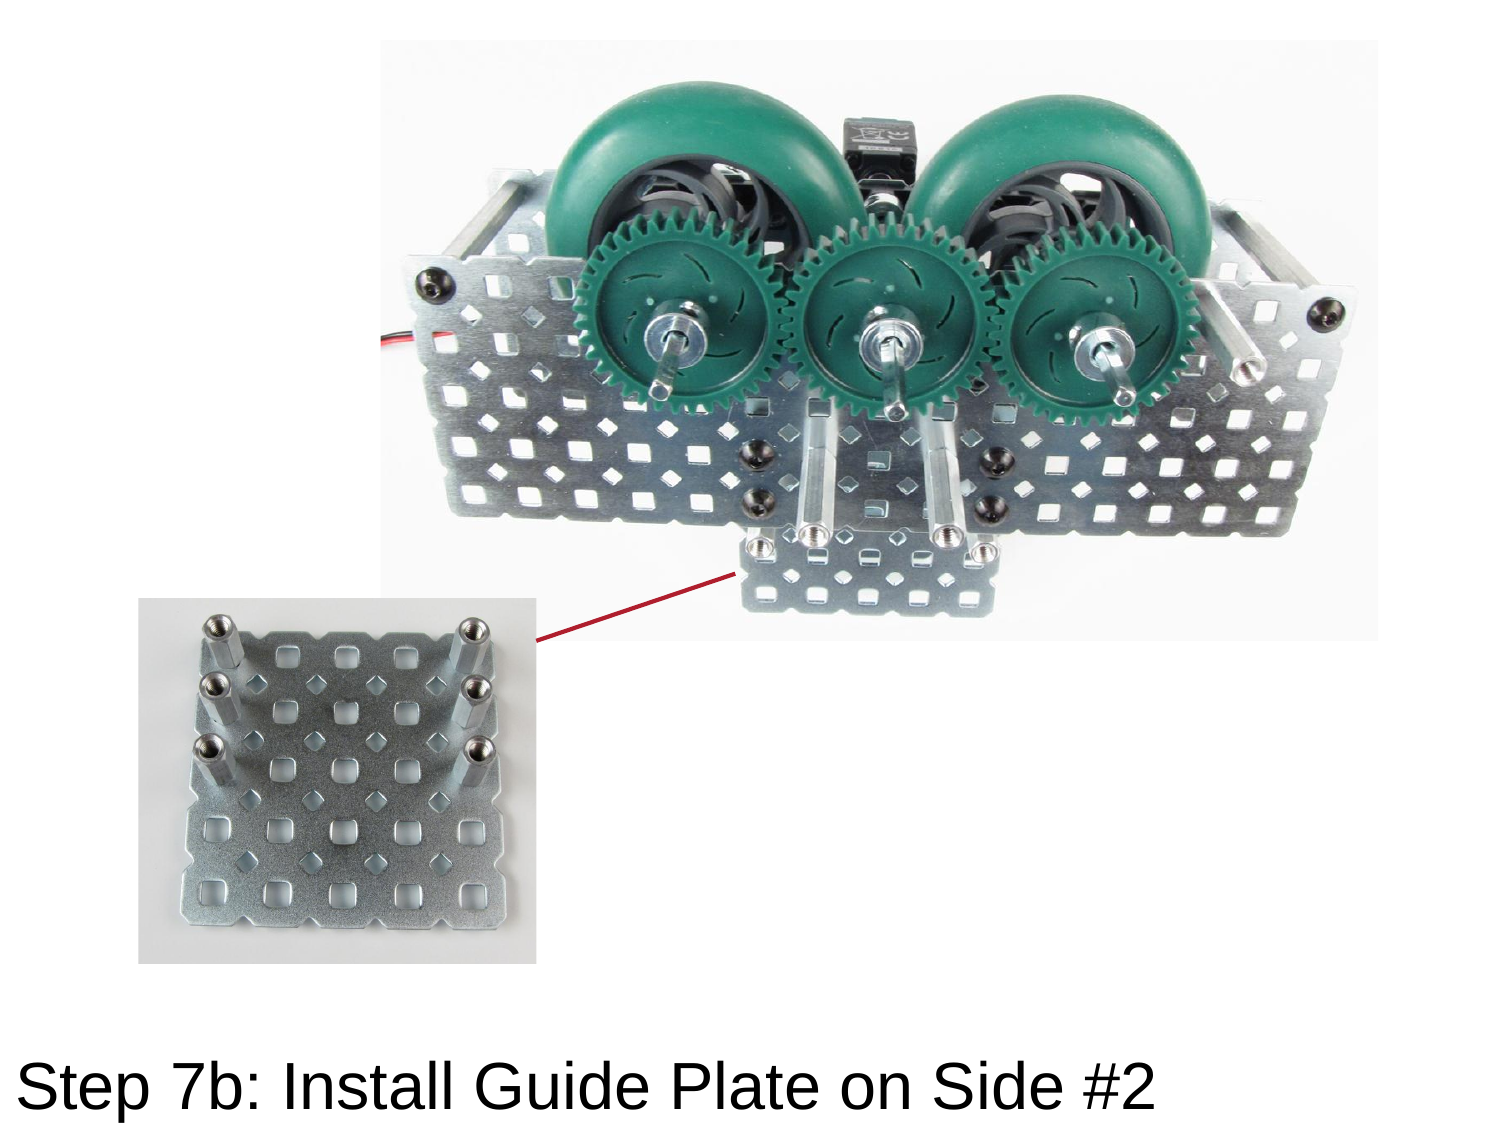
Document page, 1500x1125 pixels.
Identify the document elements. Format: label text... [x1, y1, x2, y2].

title Step 7b: Install Guide Plate on Side #2 [0, 1045, 1500, 1121]
picture [138, 40, 1379, 964]
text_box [536, 573, 736, 642]
